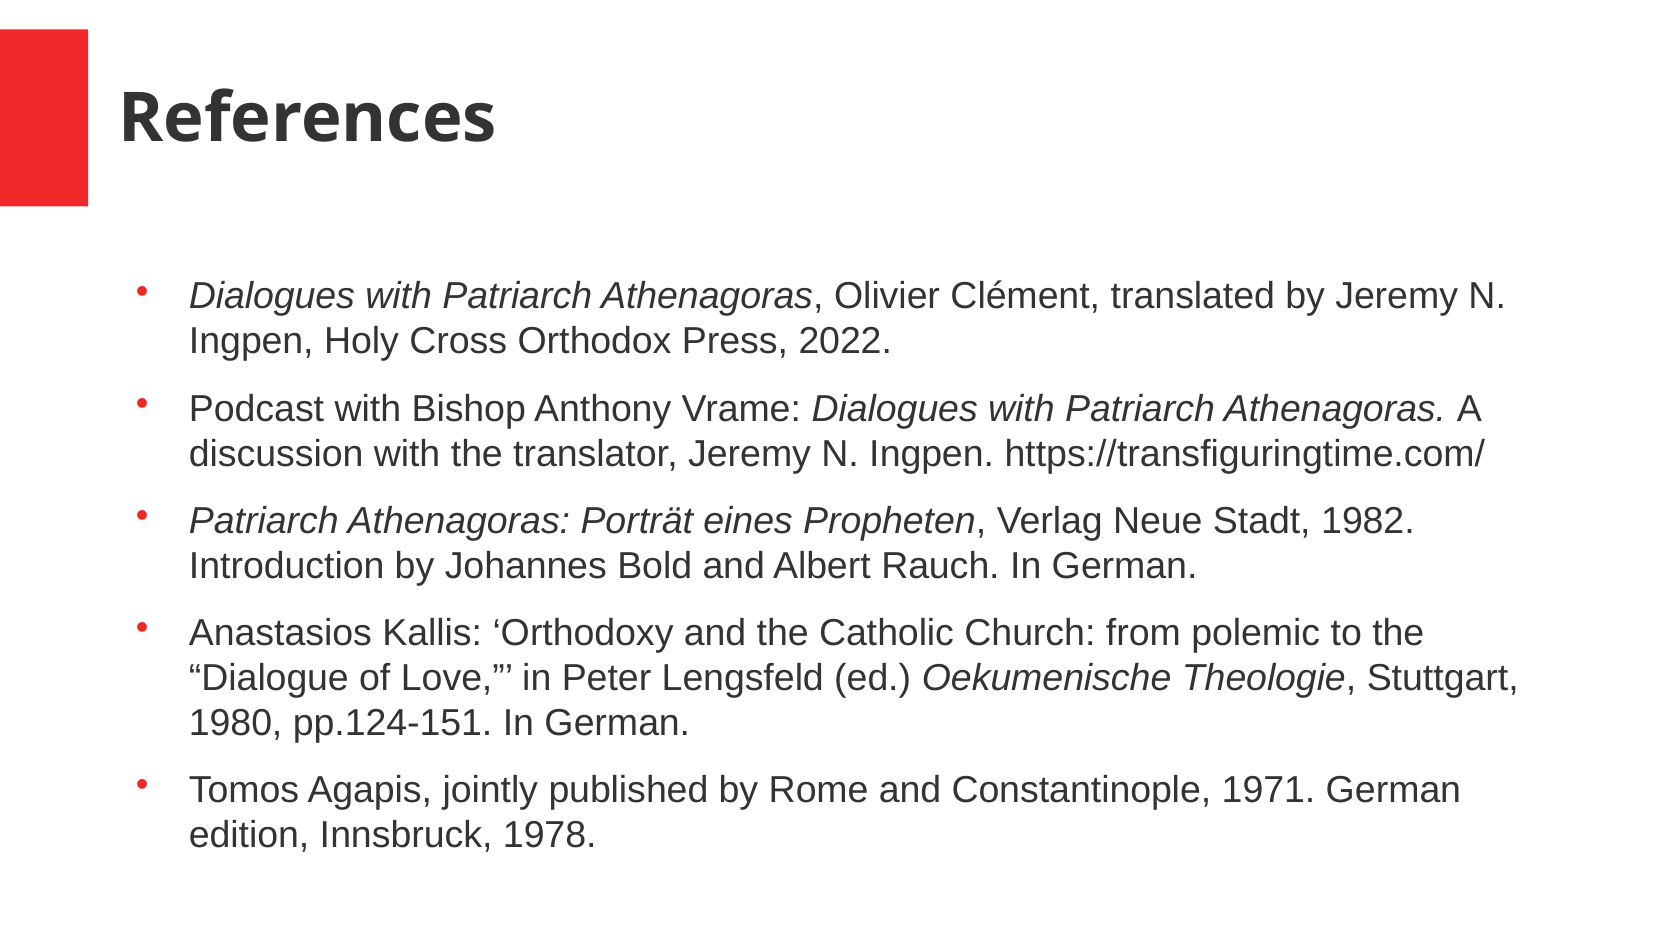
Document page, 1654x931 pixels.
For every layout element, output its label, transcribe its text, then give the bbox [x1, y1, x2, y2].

text_box Dialogues with Patriarch Athenagoras, Olivier Clément, translated by Jeremy N. Ingpen, Holy Cross Orthodox Press, 2022. Podcast with Bishop Anthony Vrame: Dialogues with Patriarch Athenagoras. A discussion with the translator, Jeremy N. Ingpen. https://transfiguringtime.com/ Patriarch Athenagoras: Porträt eines Propheten, Verlag Neue Stadt, 1982. Introduction by Johannes Bold and Albert Rauch. In German. Anastasios Kallis: ‘Orthodoxy and the Catholic Church: from polemic to the “Dialogue of Love,”’ in Peter Lengsfeld (ed.) Oekumenische Theologie, Stuttgart, 1980, pp.124-151. In German. Tomos Agapis, jointly published by Rome and Constantinople, 1971. German edition, Innsbruck, 1978. [117, 271, 1535, 811]
text_box References [118, 36, 1571, 192]
